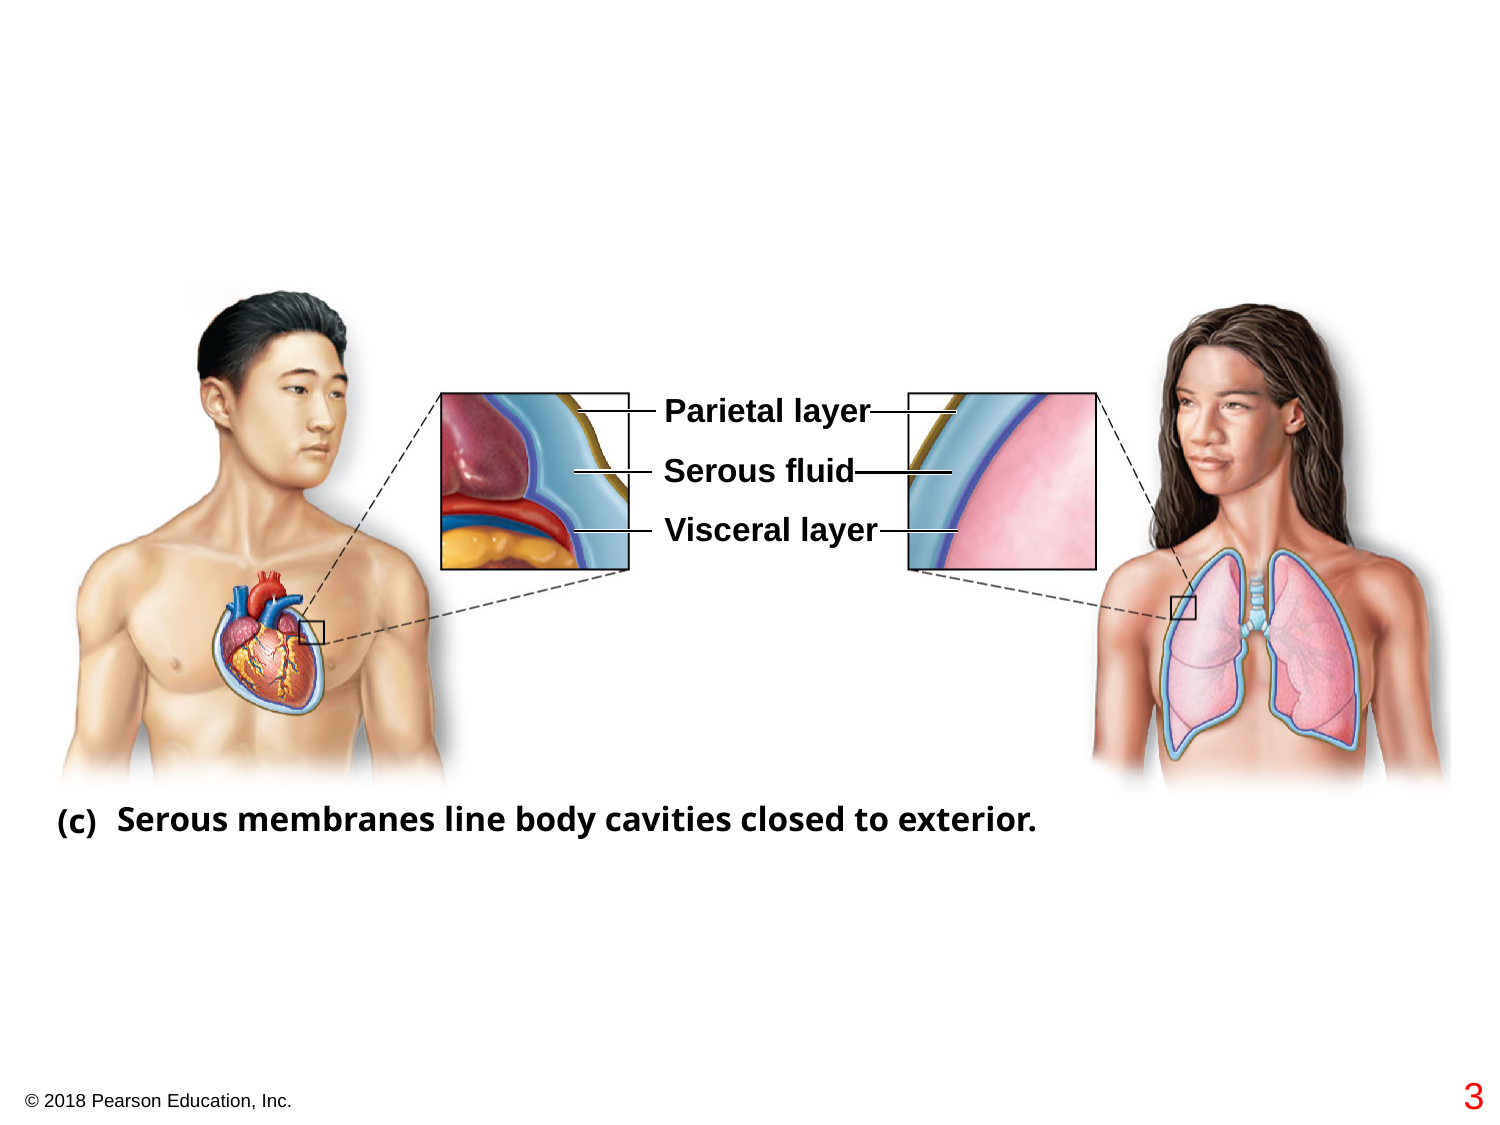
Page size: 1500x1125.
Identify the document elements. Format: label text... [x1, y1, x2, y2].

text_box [48, 284, 1452, 841]
slide_number 3 [1149, 1064, 1500, 1125]
text_box © 2018 Pearson Education, Inc. [10, 1081, 517, 1125]
